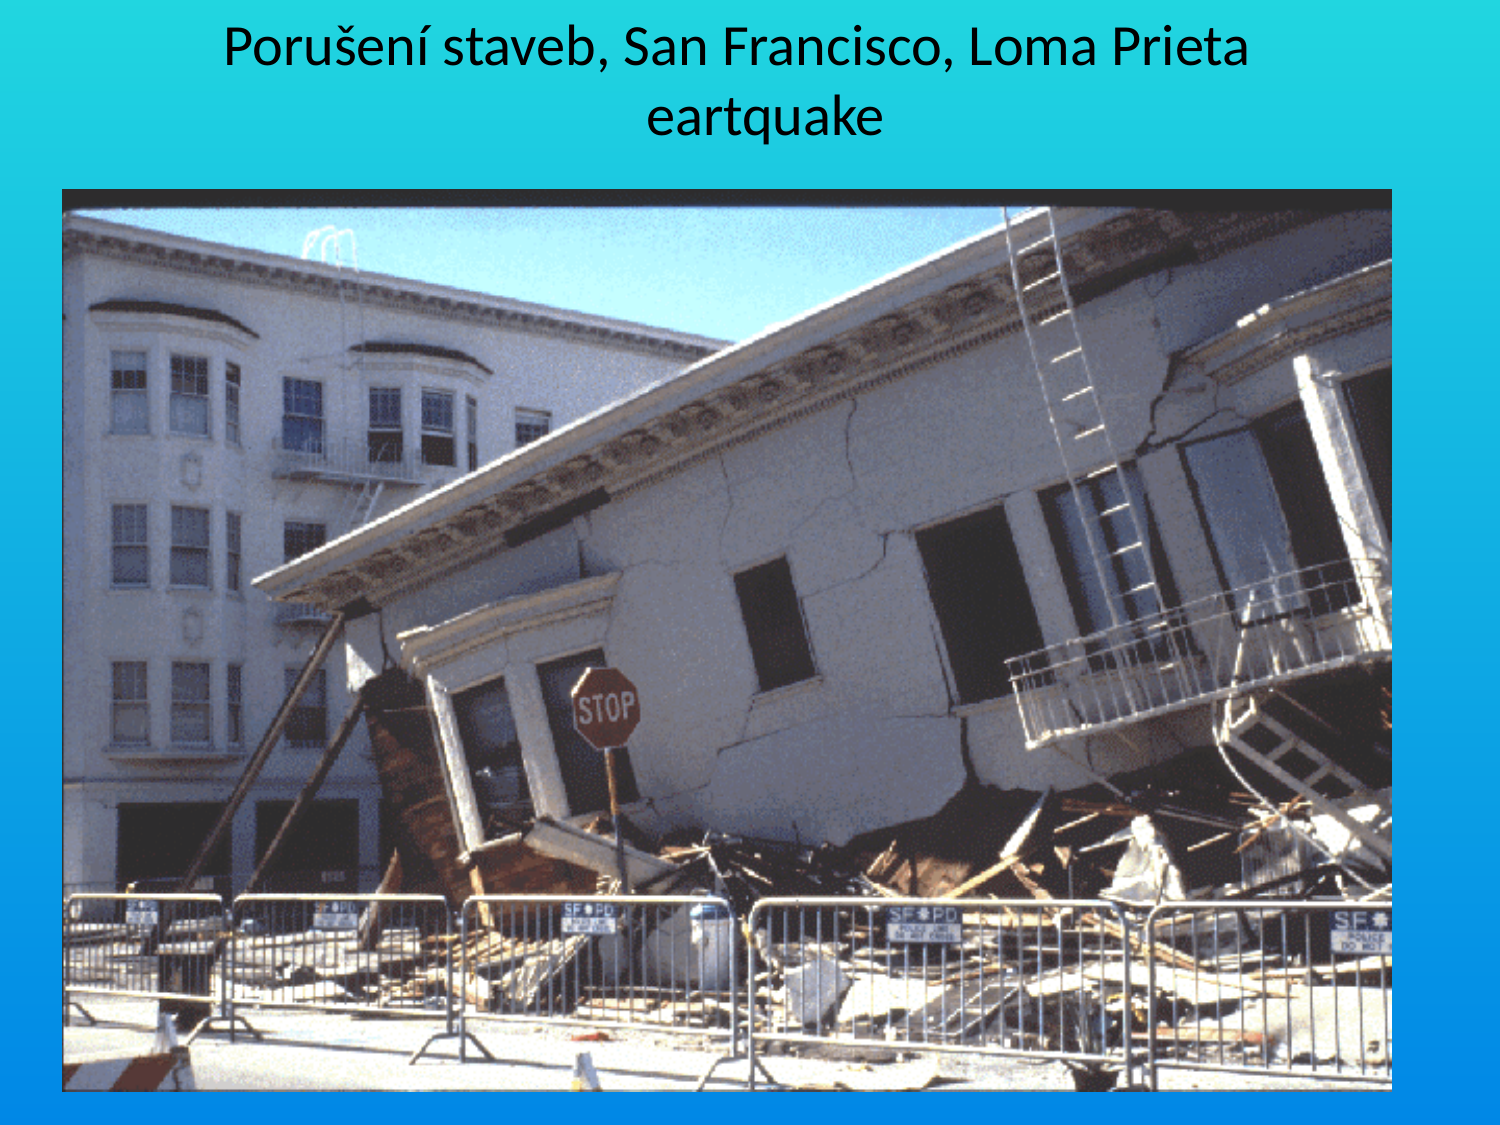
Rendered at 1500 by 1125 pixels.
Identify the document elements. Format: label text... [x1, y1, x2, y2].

text_box Porušení staveb, San Francisco, Loma Prieta eartquake [99, 0, 1375, 182]
picture [0, 189, 1500, 1111]
